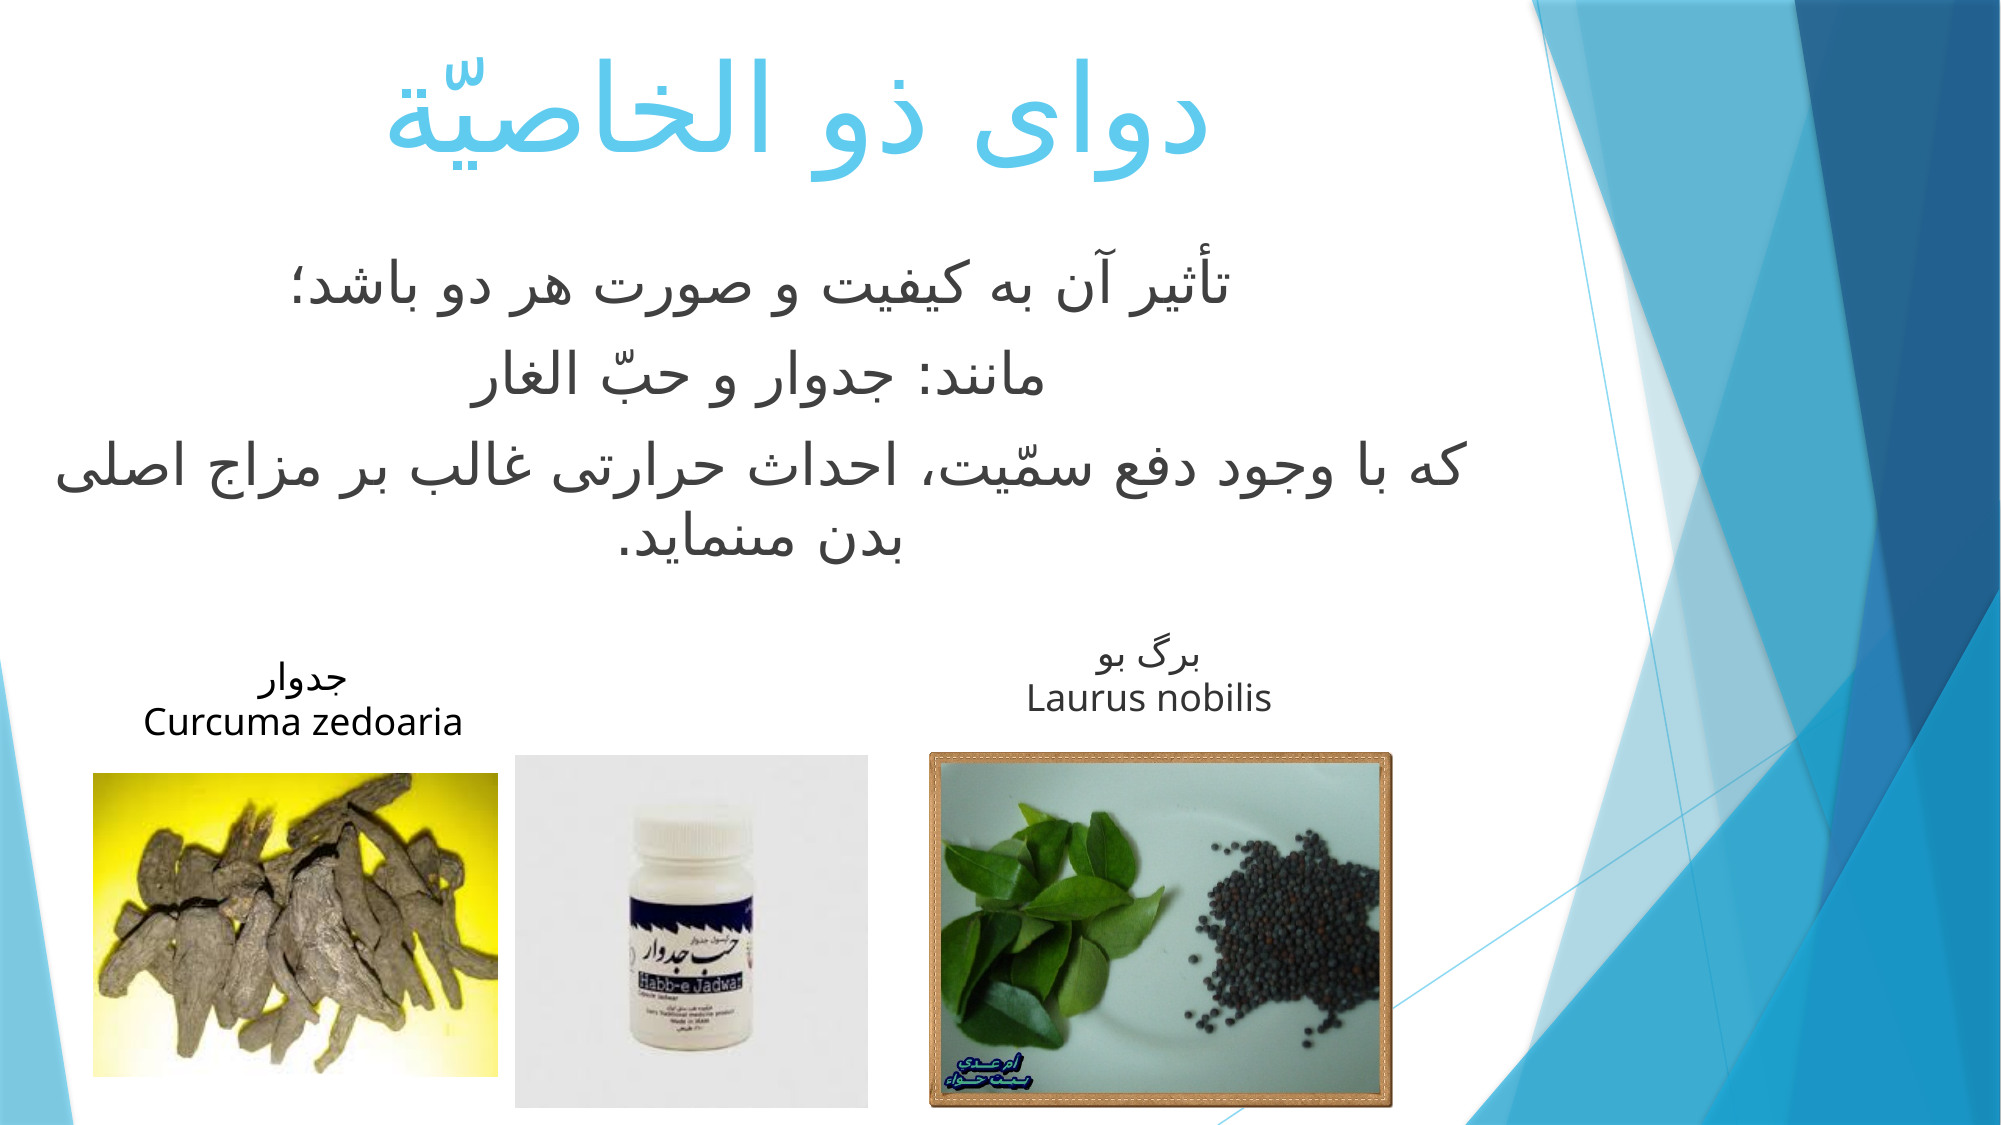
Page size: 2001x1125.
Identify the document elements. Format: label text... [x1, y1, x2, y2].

text_box جدوار Curcuma zedoaria [100, 600, 507, 795]
title دواى‏ ذو الخاصيّة [93, 21, 1504, 238]
picture [928, 751, 1394, 1108]
picture [515, 755, 868, 1108]
text_box برگ بو Laurus nobilis [931, 622, 1368, 750]
picture [92, 773, 499, 1078]
list تأثير آن به كيفيت و صورت هر دو باشد؛ مانند: جدوار و حبّ الغار كه با وجود دفع سمّيت، احداث حرارتى غالب بر مزاج اصلى بدن مى‏نمايد. [0, 238, 1522, 1125]
